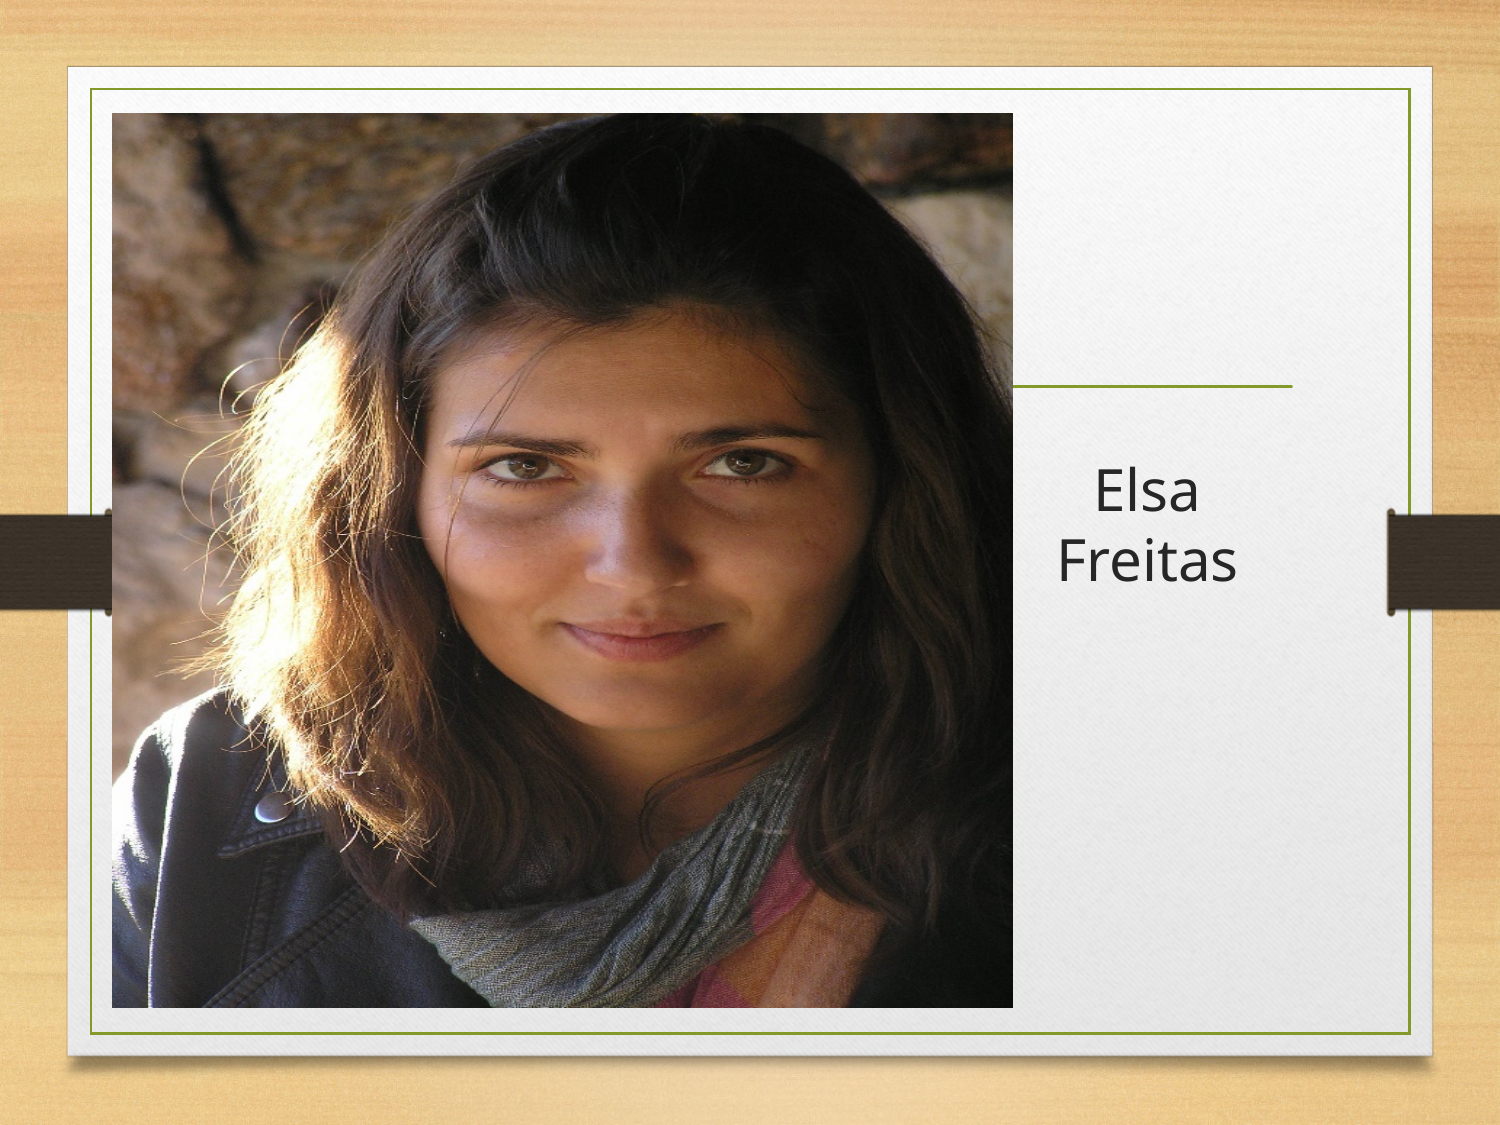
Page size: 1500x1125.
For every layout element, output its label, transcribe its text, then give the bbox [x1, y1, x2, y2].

picture [0, 0, 1500, 1125]
title Elsa Freitas [1013, 415, 1307, 630]
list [112, 113, 1013, 1008]
